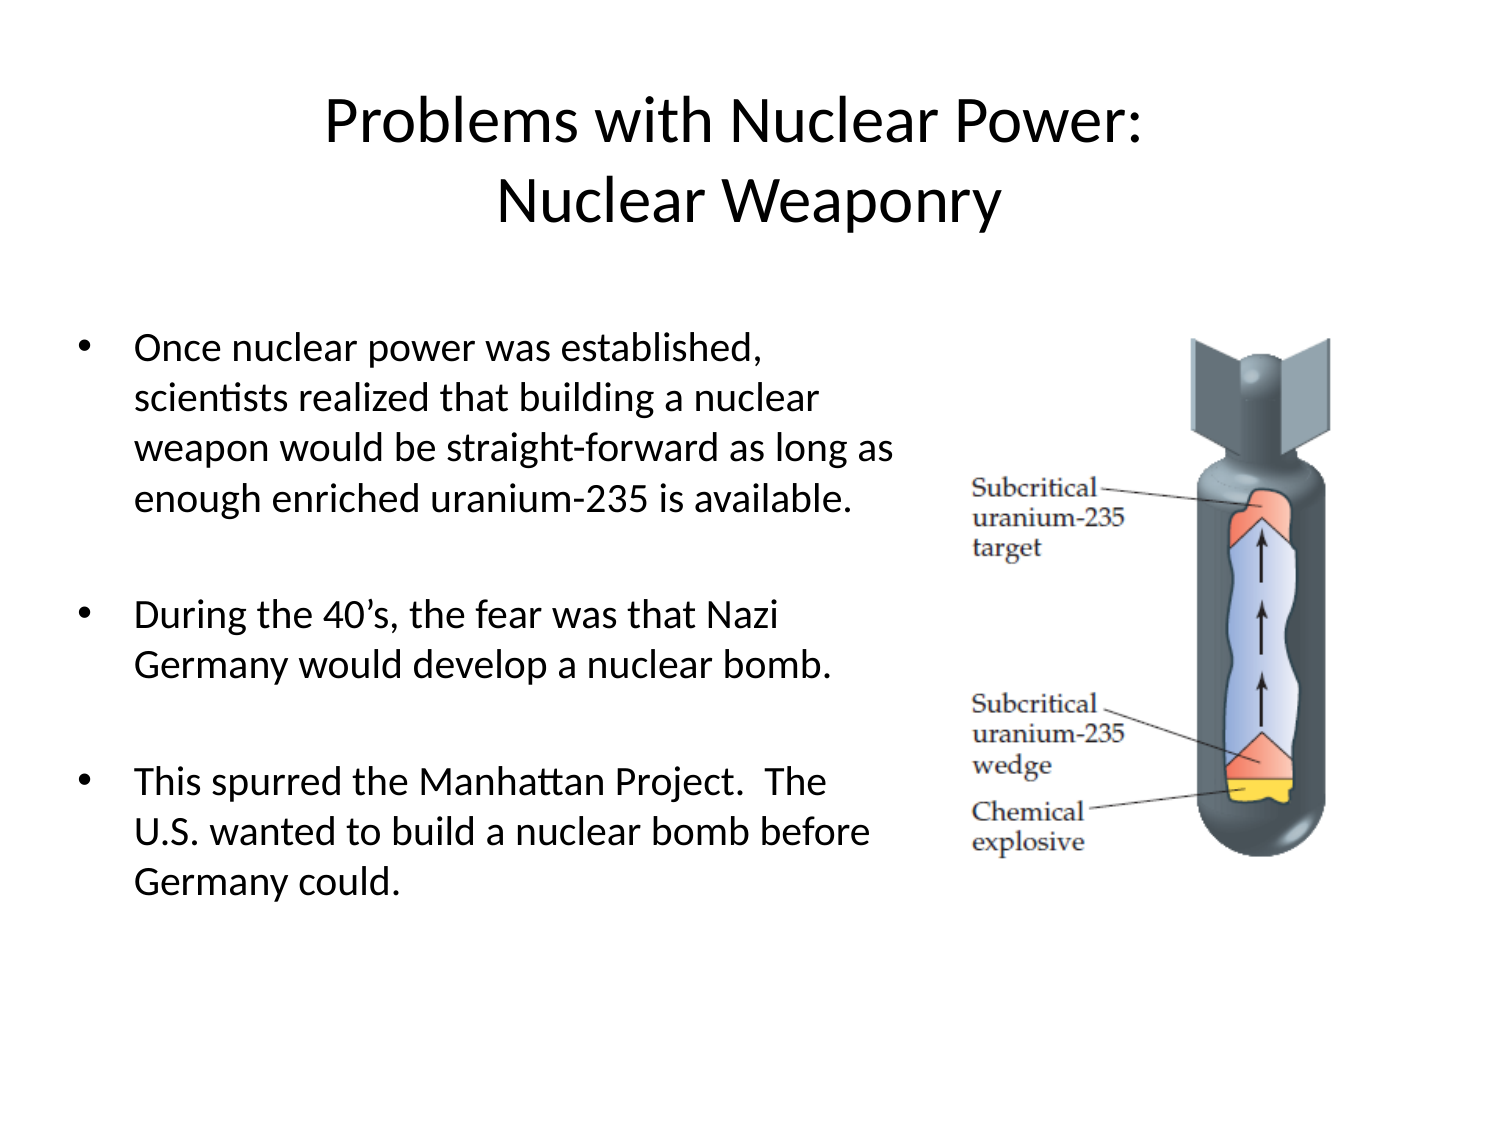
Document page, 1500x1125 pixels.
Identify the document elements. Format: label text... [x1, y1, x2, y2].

title Problems with Nuclear Power: Nuclear Weaponry [75, 62, 1425, 250]
list Once nuclear power was established, scientists realized that building a nuclear weapon would be straight-forward as long as enough enriched uranium-235 is available. During the 40’s, the fear was that Nazi Germany would develop a nuclear bomb. This spurred the Manhattan Project. The U.S. wanted to build a nuclear bomb before Germany could. [62, 312, 913, 950]
picture [949, 312, 1368, 860]
